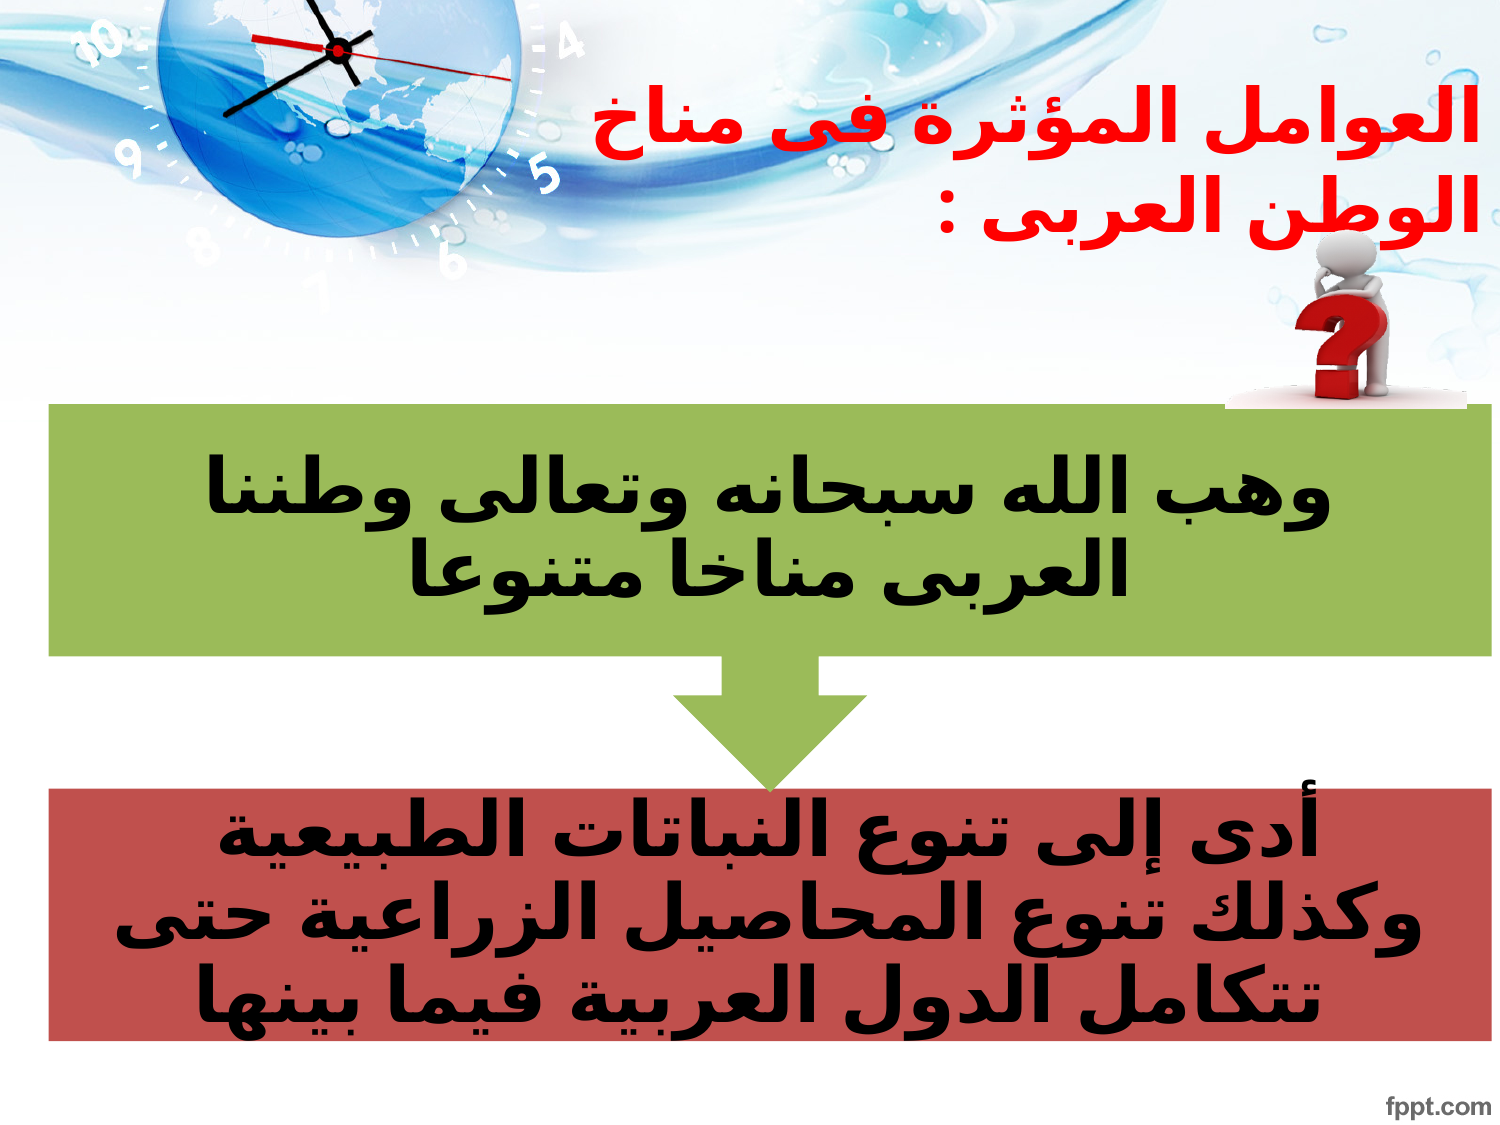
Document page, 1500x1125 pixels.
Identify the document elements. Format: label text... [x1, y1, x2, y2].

title العوامل المؤثرة فى مناخ الوطن العربى : [347, 95, 1500, 221]
picture [0, 0, 1500, 1125]
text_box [48, 403, 1492, 1042]
